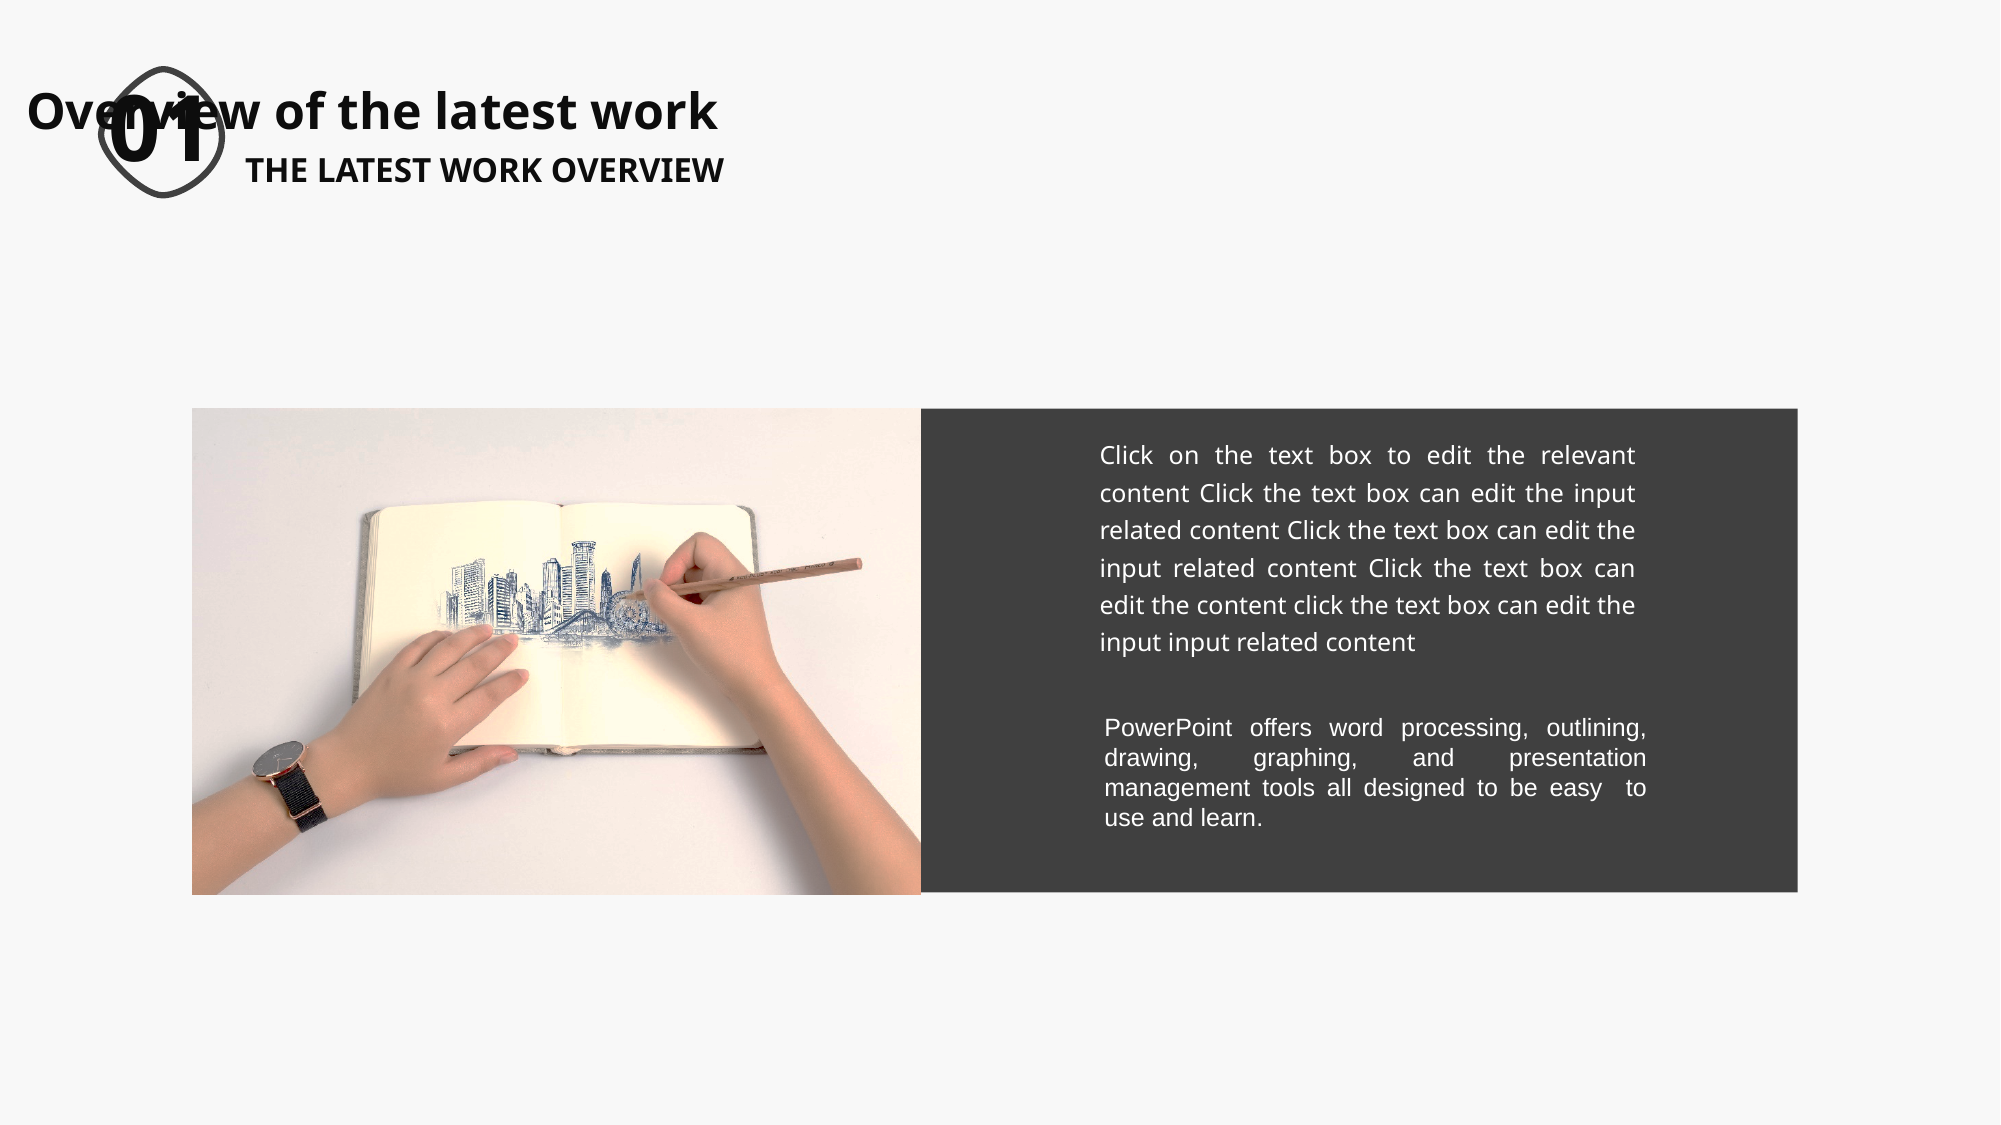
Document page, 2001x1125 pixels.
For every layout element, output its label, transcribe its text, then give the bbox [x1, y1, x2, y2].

text_box THE LATEST WORK OVERVIEW [230, 141, 927, 197]
picture [192, 408, 921, 895]
text_box Overview of the latest work [11, 26, 734, 147]
text_box [921, 408, 1799, 893]
text_box Click on the text box to edit the relevant content Click the text box can edit the input related content Click the text box can edit the input related content Click the text box can edit the content click the text box can edit the input input related content [1084, 425, 1652, 665]
text_box 01 [66, 147, 230, 188]
text_box [141, 188, 189, 197]
text_box PowerPoint offers word processing, outlining, drawing, graphing, and presentation management tools all designed to be easy to use and learn. [1104, 711, 1649, 832]
